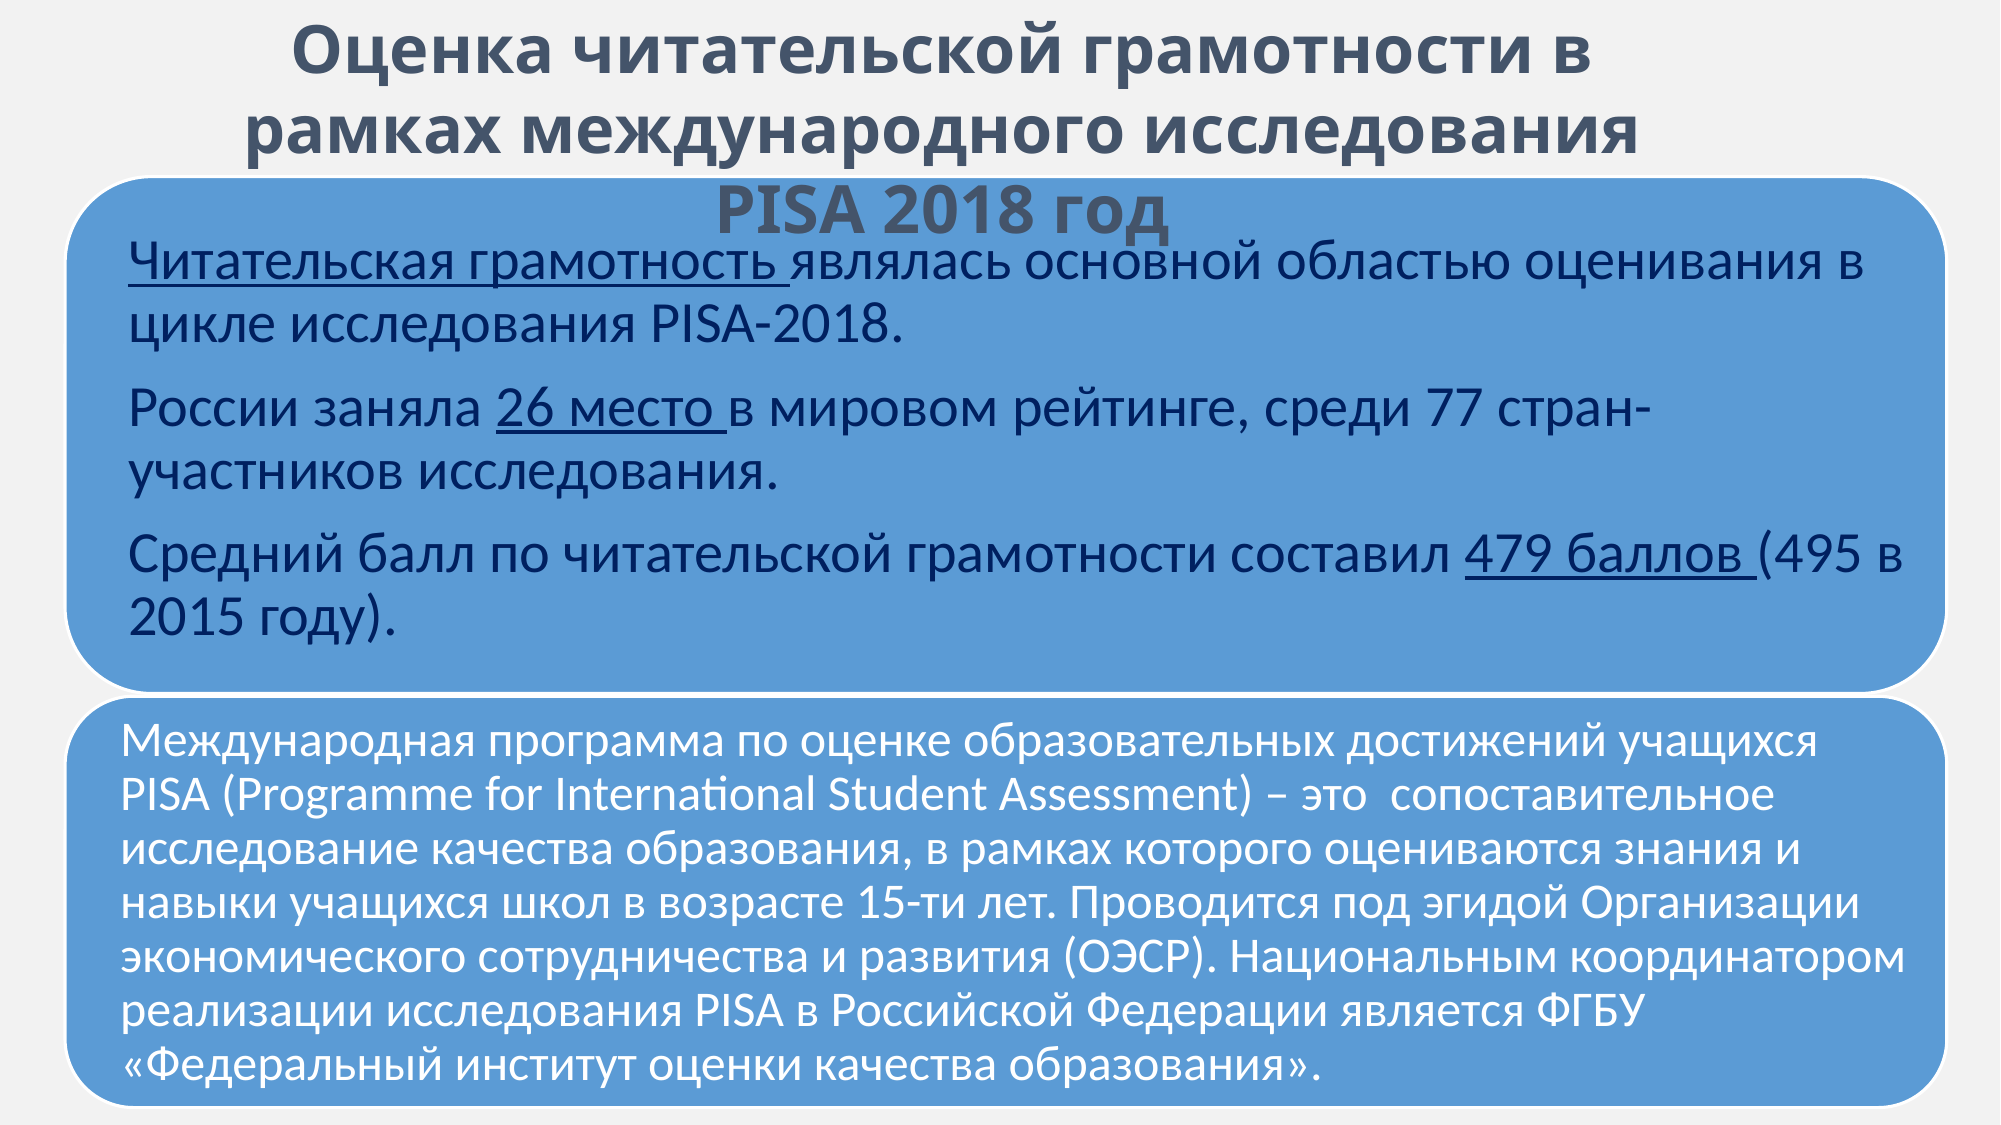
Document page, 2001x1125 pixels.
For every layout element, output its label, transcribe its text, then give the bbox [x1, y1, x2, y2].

text_box Оценка читательской грамотности в рамках международного исследования PISA 2018 год [187, 0, 1697, 176]
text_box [65, 176, 1947, 1108]
